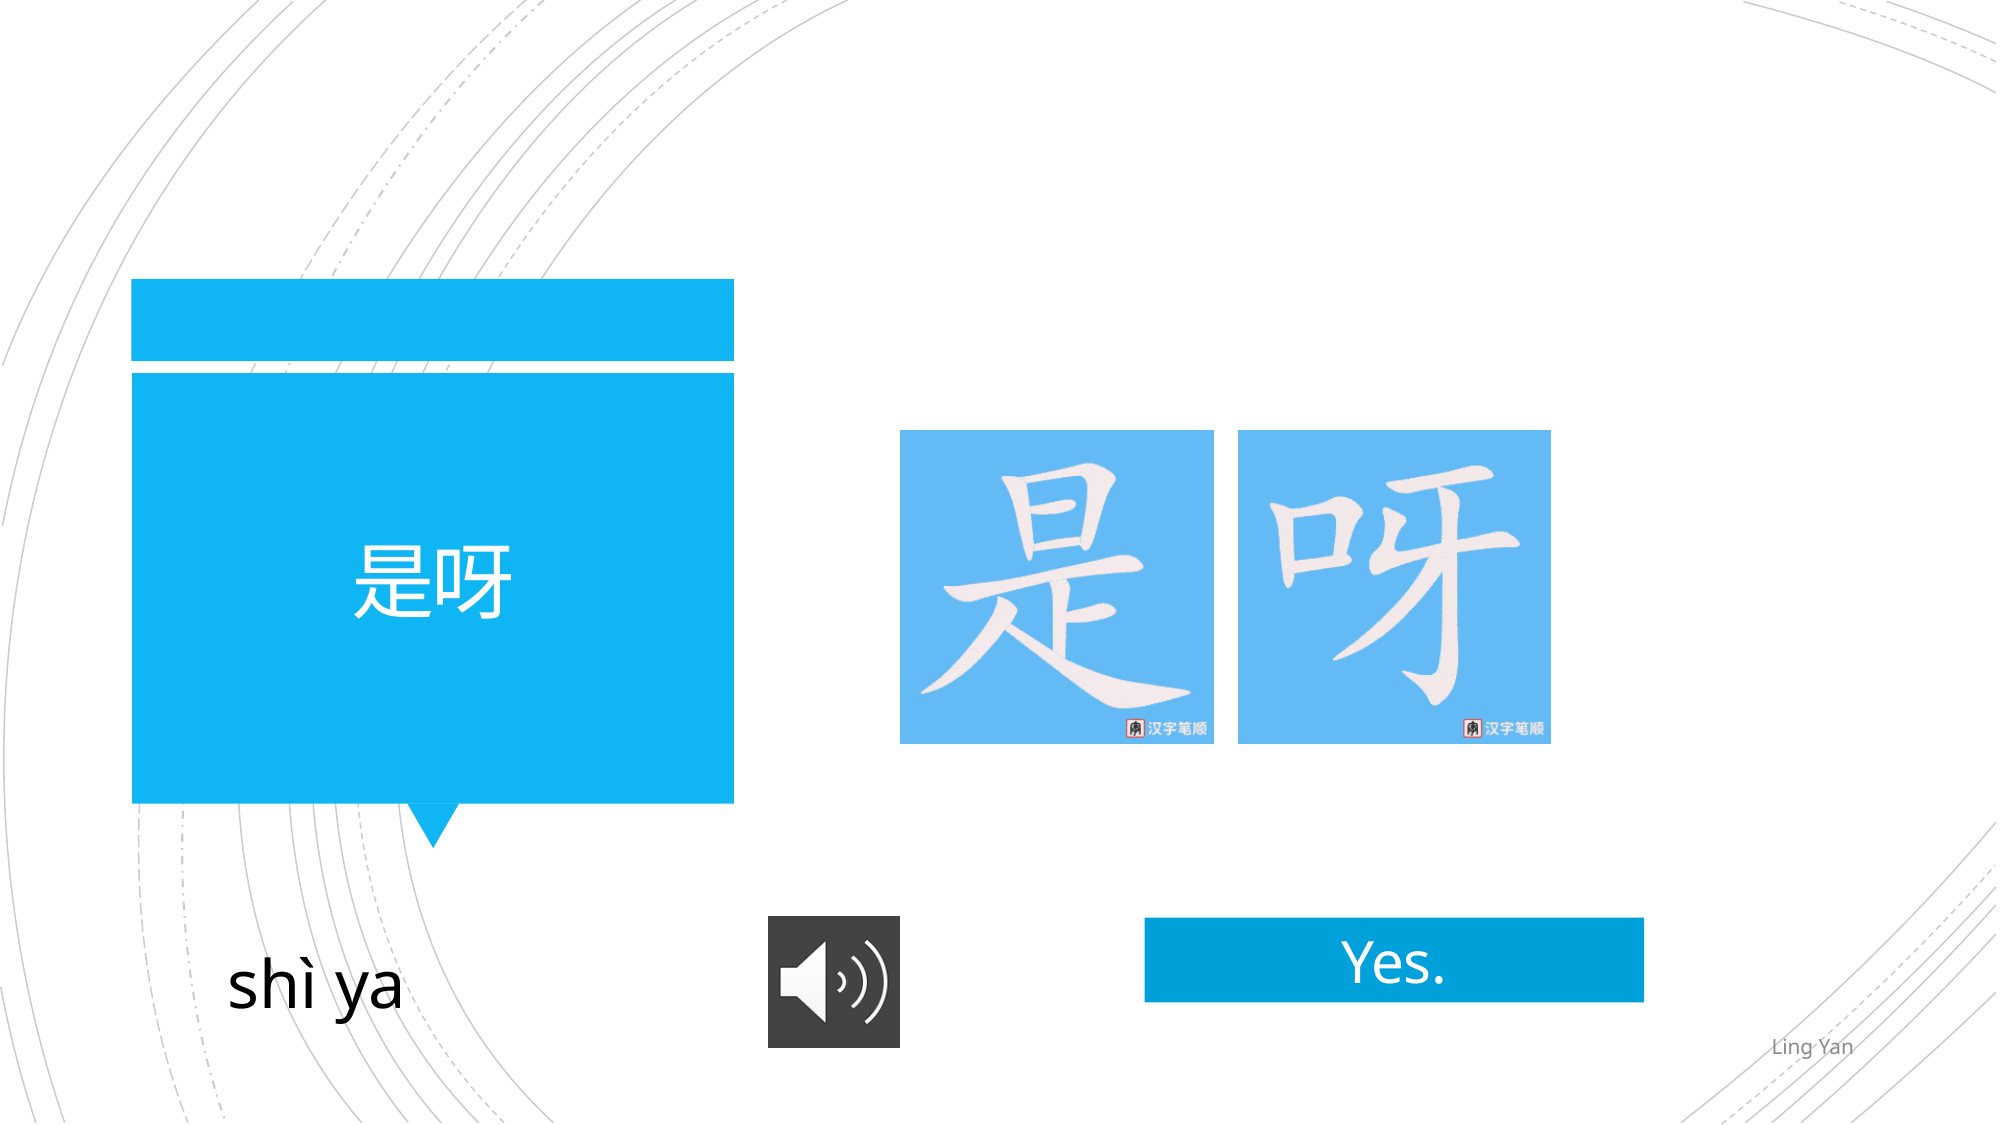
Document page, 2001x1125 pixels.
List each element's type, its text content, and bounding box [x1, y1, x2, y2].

picture [1237, 430, 1551, 744]
title 是呀 [145, 385, 720, 789]
text_box shì ya [212, 934, 697, 1021]
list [900, 430, 1214, 744]
picture [767, 915, 901, 1049]
text_box Yes. [1144, 917, 1645, 1003]
footer Ling Yan [131, 1021, 1869, 1074]
